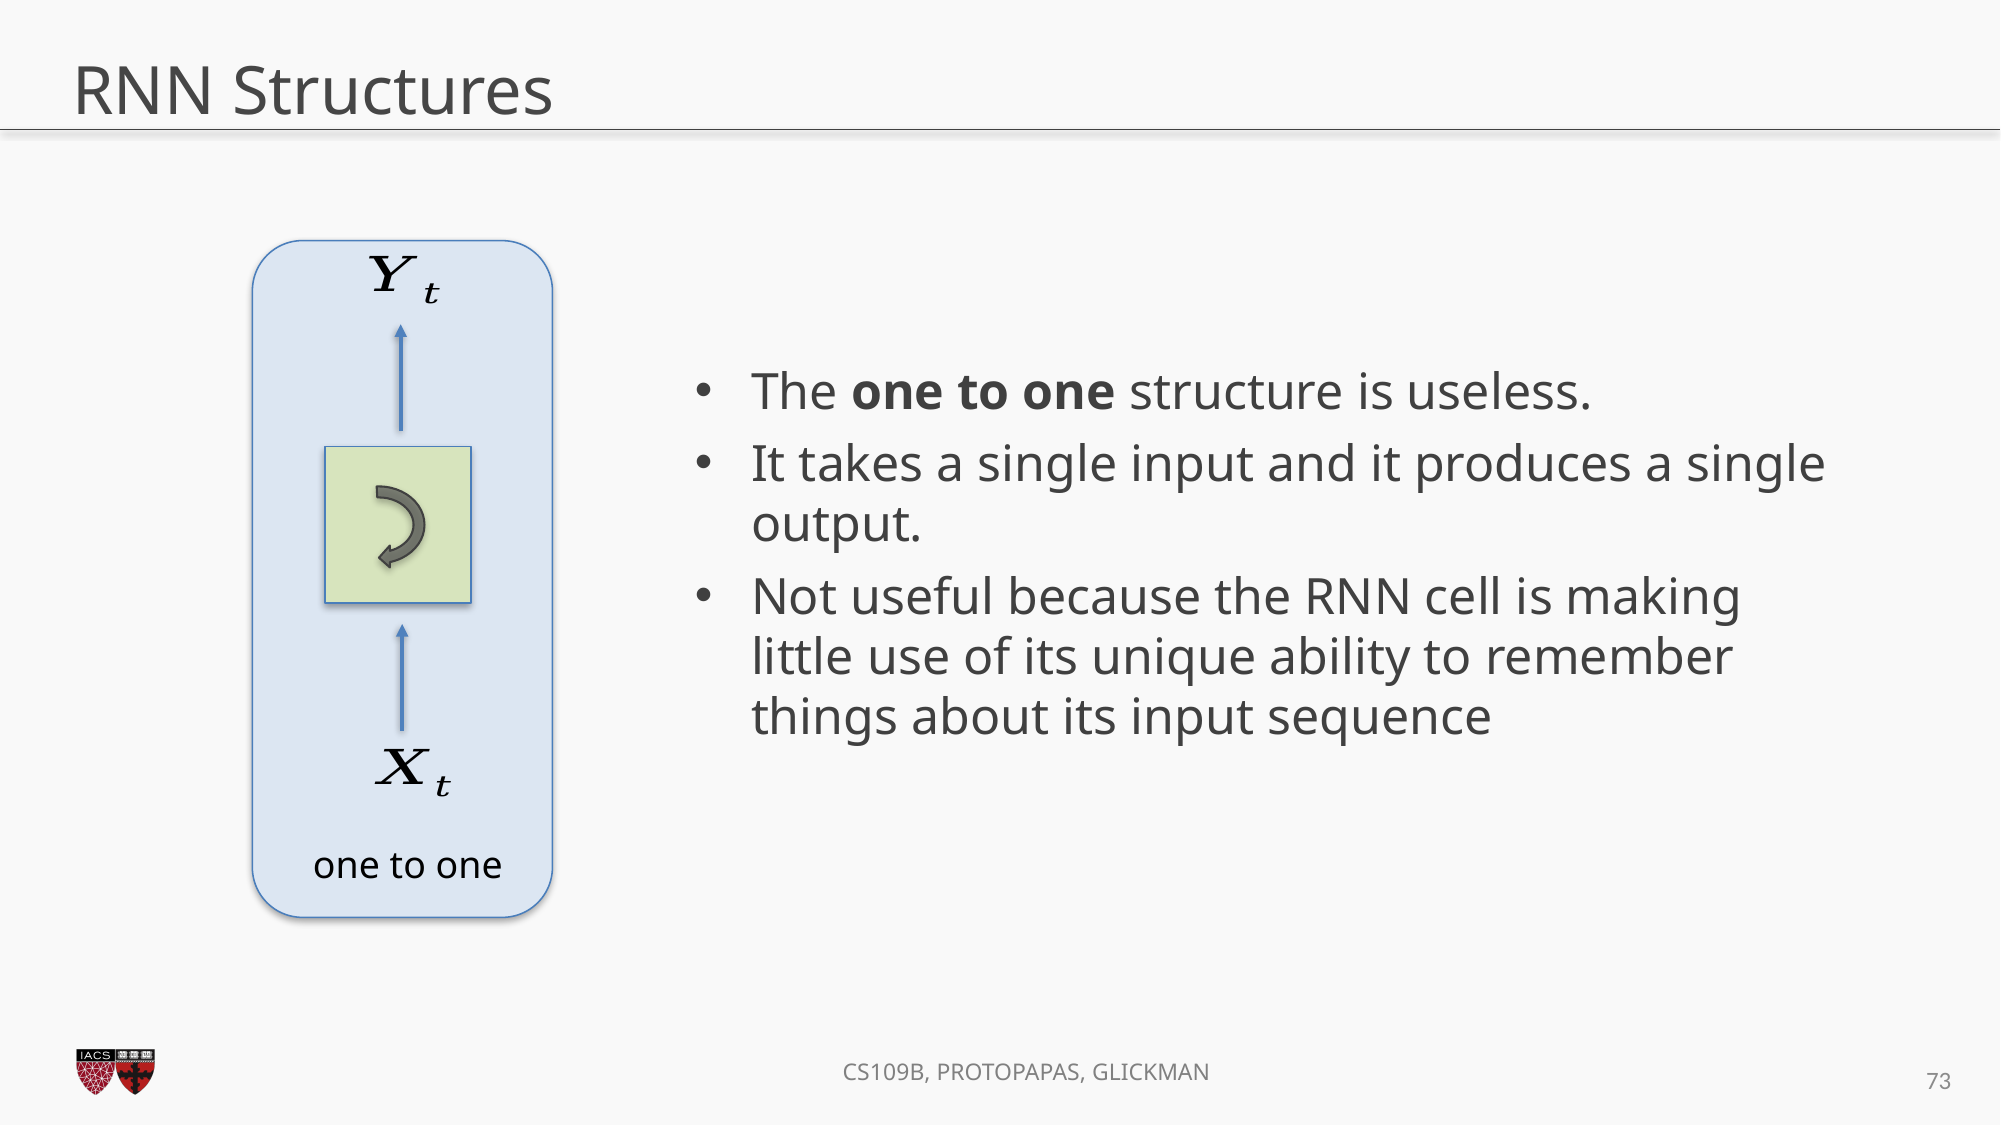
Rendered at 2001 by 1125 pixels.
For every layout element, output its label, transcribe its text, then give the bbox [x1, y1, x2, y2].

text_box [252, 240, 553, 918]
picture [75, 1049, 155, 1095]
slide_number 73 [1500, 1050, 1967, 1110]
text_box The one to one structure is useless. It takes a single input and it produces a single output. Not useful because the RNN cell is making little use of its unique ability to remember things about its input sequence [680, 351, 1873, 752]
title RNN Structures [57, 40, 1943, 167]
